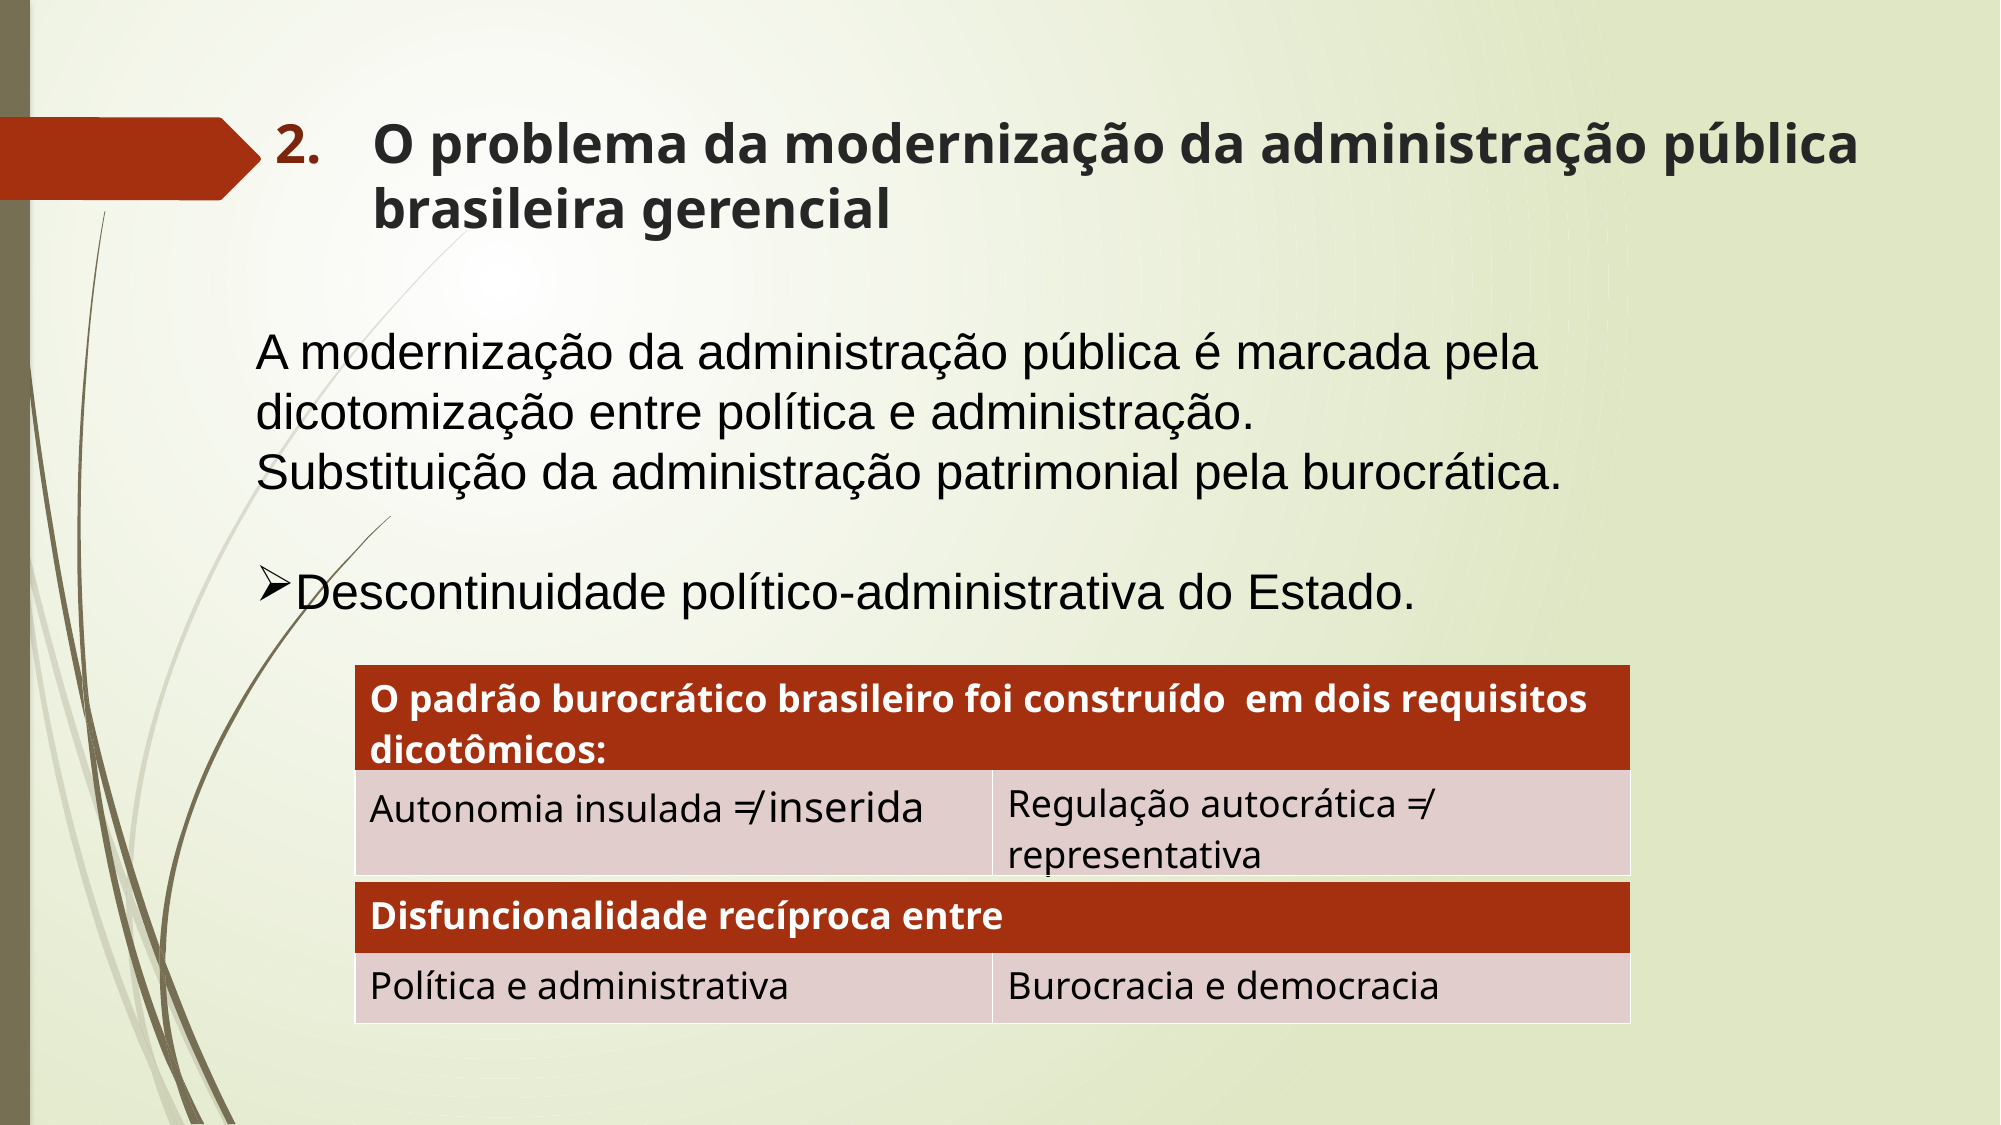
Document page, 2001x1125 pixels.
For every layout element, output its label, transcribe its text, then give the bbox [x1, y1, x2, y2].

table_cell Política e administrativa [356, 953, 992, 1023]
title O problema da modernização da administração pública brasileira gerencial [260, 102, 1888, 313]
table_header O padrão burocrático brasileiro foi construído em dois requisitos dicotômicos: [355, 665, 1630, 770]
table_cell Regulação autocrática ≠ representativa [993, 770, 1630, 875]
table_cell Autonomia insulada ≠ inserida [356, 770, 992, 875]
table_cell Burocracia e democracia [993, 953, 1630, 1023]
table_header Disfuncionalidade recíproca entre [355, 882, 1630, 953]
text_box A modernização da administração pública é marcada pela dicotomização entre política e administração. Substituição da administração patrimonial pela burocrática. Descontinuidade político-administrativa do Estado. [240, 312, 1866, 718]
